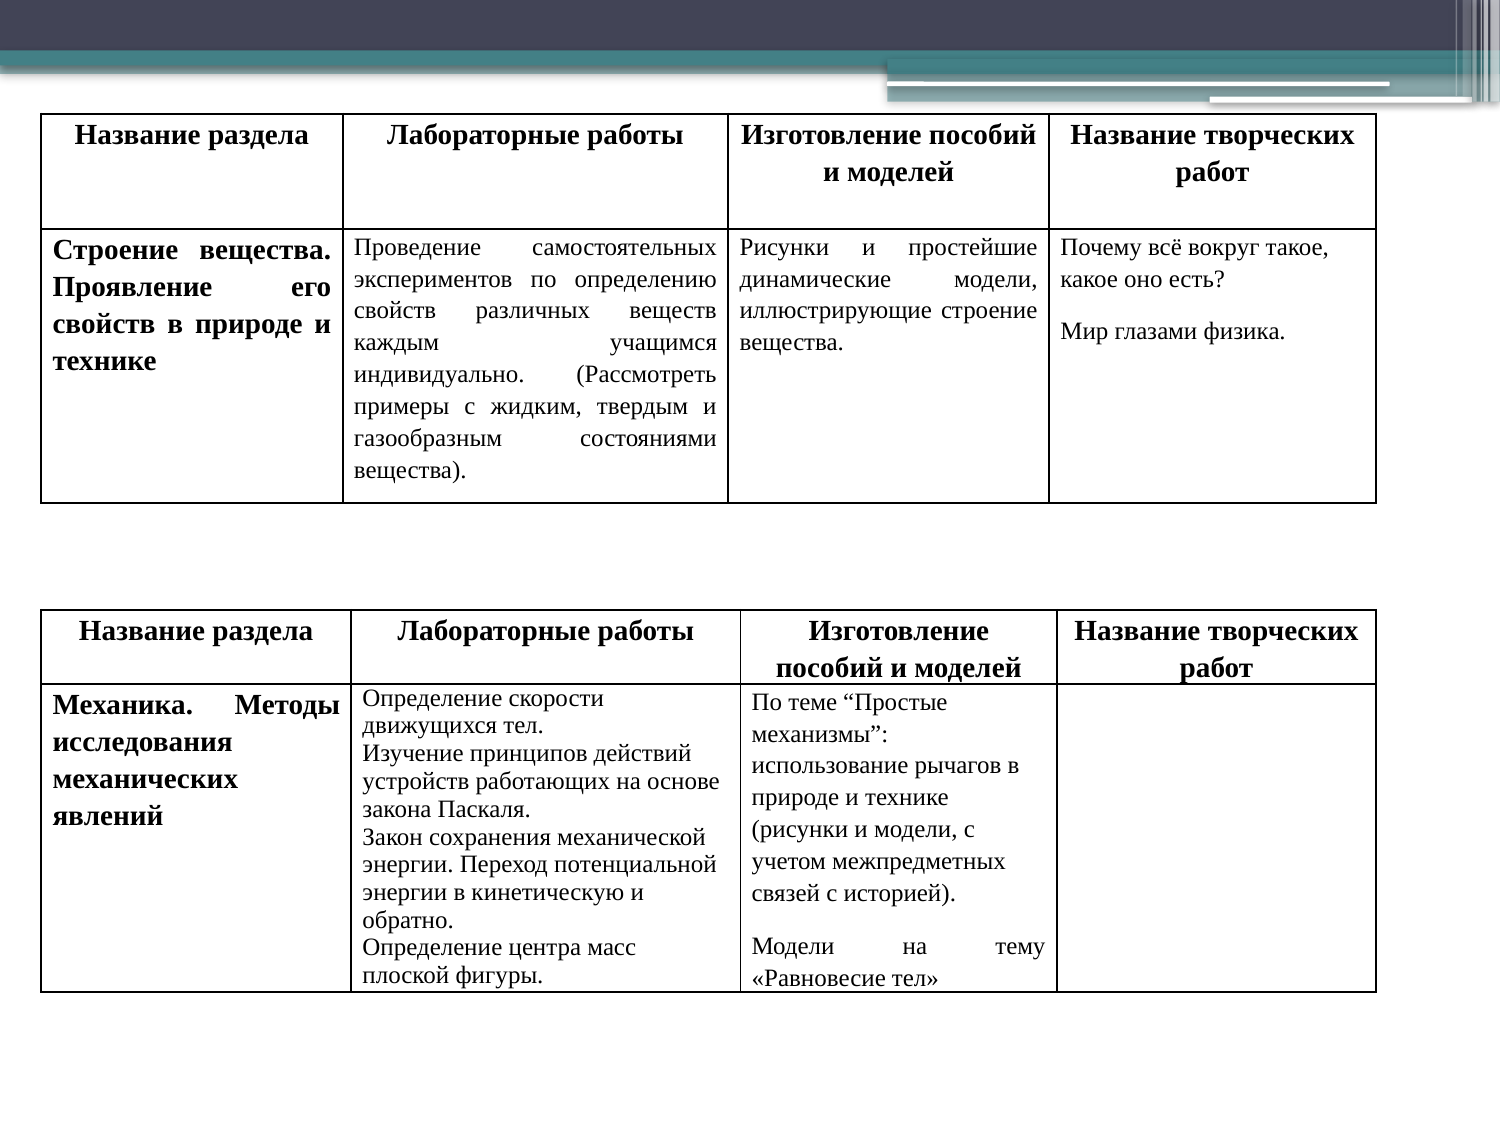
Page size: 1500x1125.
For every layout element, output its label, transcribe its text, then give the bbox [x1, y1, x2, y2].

table_cell По теме “Простые механизмы”: использование рычагов в природе и технике (рисунки и модели, с учетом межпредметных связей с историей). Модели на тему «Равновесие тел» [741, 685, 1056, 991]
table_header Изготовление пособий и моделей [741, 611, 1056, 683]
table_cell Рисунки и простейшие динамические модели, иллюстрирующие строение вещества. [729, 230, 1048, 502]
table_header Название творческих работ [1058, 611, 1375, 683]
table_header Название раздела [42, 611, 350, 683]
table_cell Проведение самостоятельных экспериментов по определению свойств различных веществ каждым учащимся индивидуально. (Рассмотреть примеры с жидким, твердым и газообразным состояниями вещества). [344, 230, 727, 502]
table_cell Определение скорости движущихся тел. Изучение принципов действий устройств работающих на основе закона Паскаля. Закон сохранения механической энергии. Переход потенциальной энергии в кинетическую и обратно. Определение центра масс плоской фигуры. [352, 685, 740, 991]
table_header Лабораторные работы [344, 115, 727, 228]
table_cell Строение вещества. Проявление его свойств в природе и технике [42, 230, 342, 502]
table_header Название раздела [42, 115, 342, 228]
table_header Изготовление пособий и моделей [729, 115, 1048, 228]
table_header Лабораторные работы [352, 611, 740, 683]
table_header Название творческих работ [1050, 115, 1375, 228]
table_cell Почему всё вокруг такое, какое оно есть? Мир глазами физика. [1050, 230, 1375, 502]
table_cell [1058, 685, 1375, 991]
table_cell Механика. Методы исследования механических явлений [42, 685, 350, 991]
